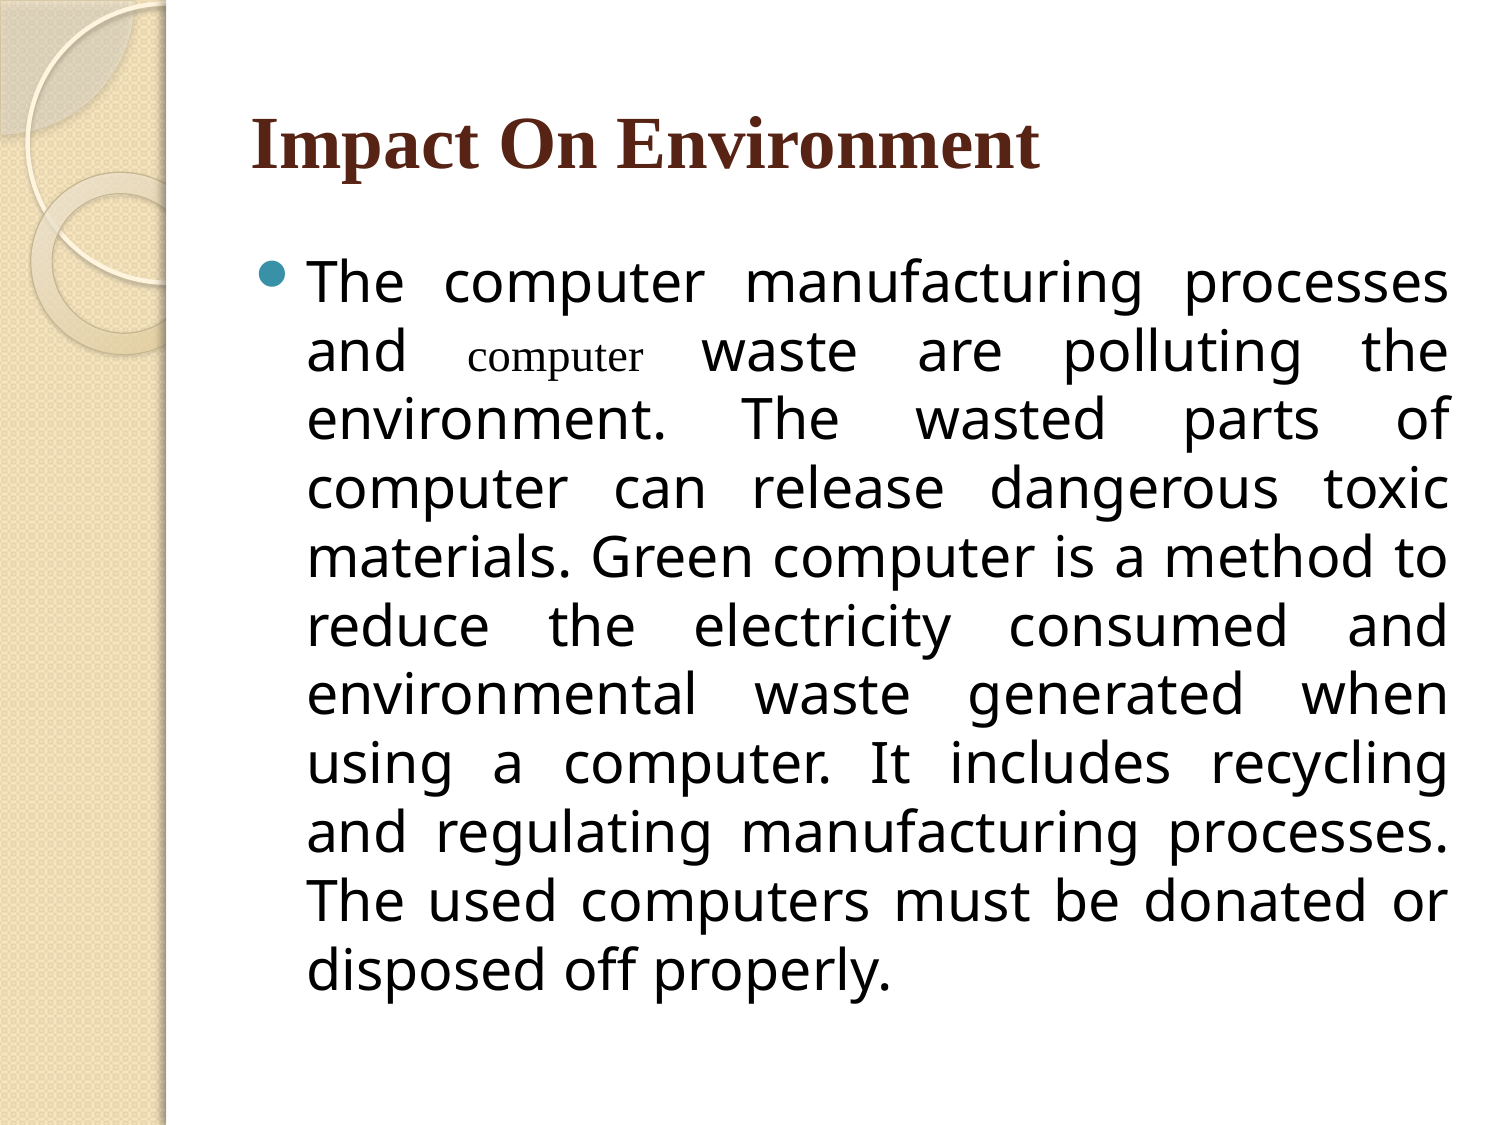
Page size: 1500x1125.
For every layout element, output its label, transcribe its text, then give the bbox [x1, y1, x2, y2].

title Impact On Environment [235, 45, 1466, 233]
list The computer manufacturing processes and computer waste are polluting the environment. The wasted parts of computer can release dangerous toxic materials. Green computer is a method to reduce the electricity consumed and environmental waste generated when using a computer. It includes recycling and regulating manufacturing processes. The used computers must be donated or disposed off properly. [235, 237, 1466, 1025]
